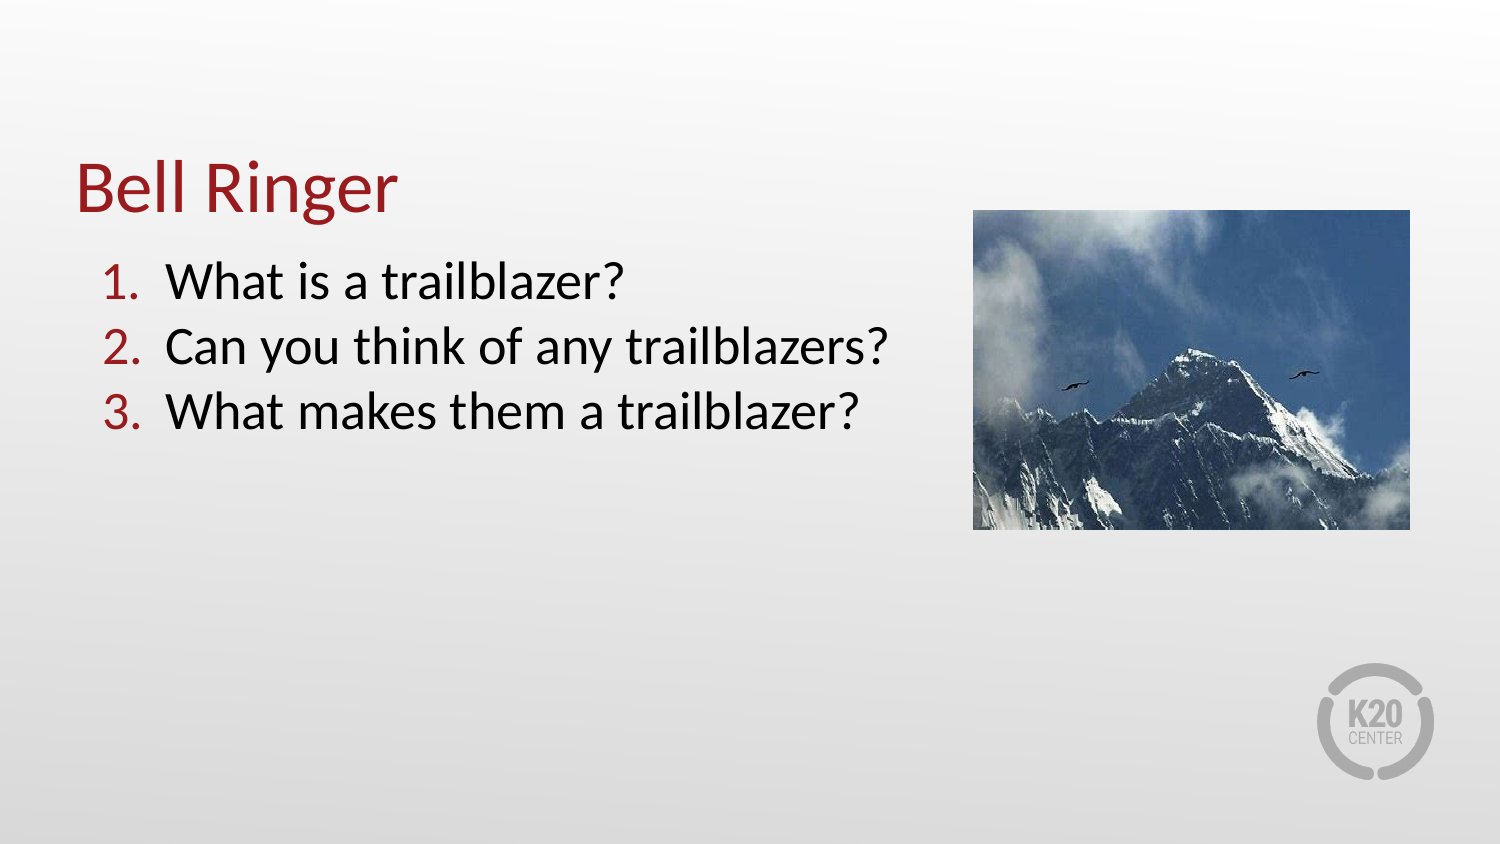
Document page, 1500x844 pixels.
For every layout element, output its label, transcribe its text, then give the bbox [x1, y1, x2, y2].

title Bell Ringer [75, 86, 1425, 228]
picture [1300, 646, 1451, 797]
list What is a trailblazer? Can you think of any trailblazers? What makes them a trailblazer? [75, 238, 1425, 779]
picture [973, 210, 1411, 530]
